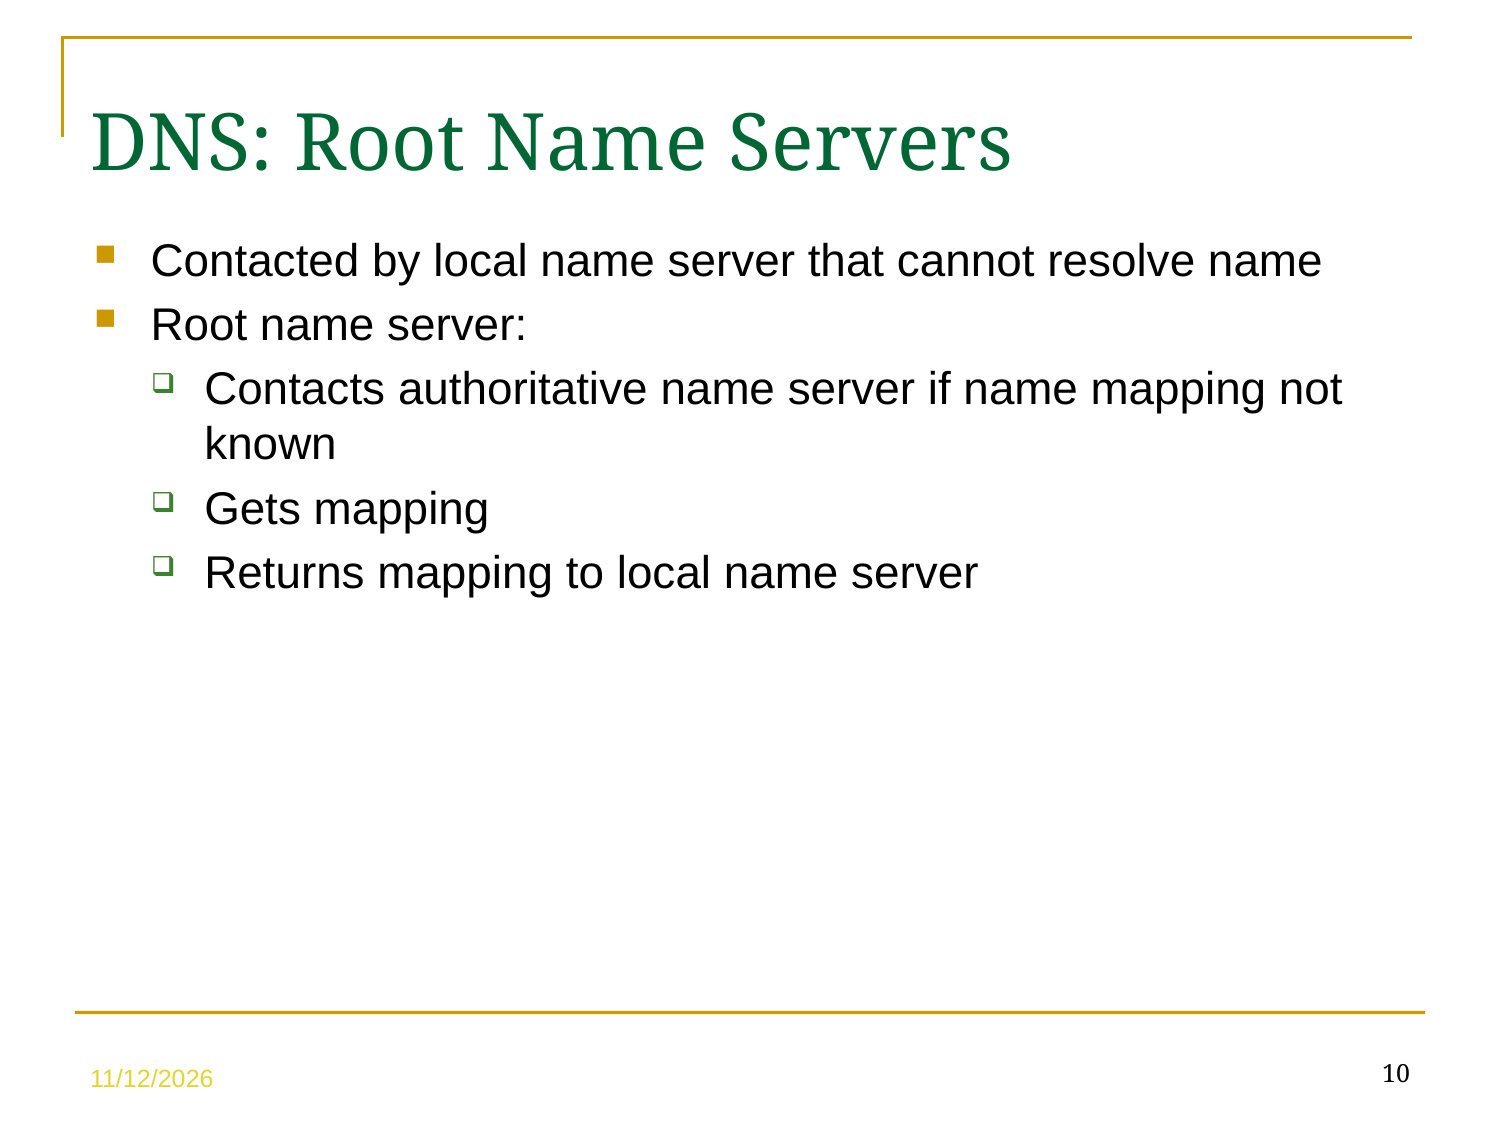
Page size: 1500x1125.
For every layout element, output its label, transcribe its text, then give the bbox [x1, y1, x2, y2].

title DNS: Root Name Servers [75, 45, 1425, 233]
slide_number 10 [1074, 1023, 1426, 1100]
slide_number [74, 1024, 426, 1101]
list Contacted by local name server that cannot resolve name Root name server: Contacts authoritative name server if name mapping not known Gets mapping Returns mapping to local name server [79, 223, 1471, 986]
